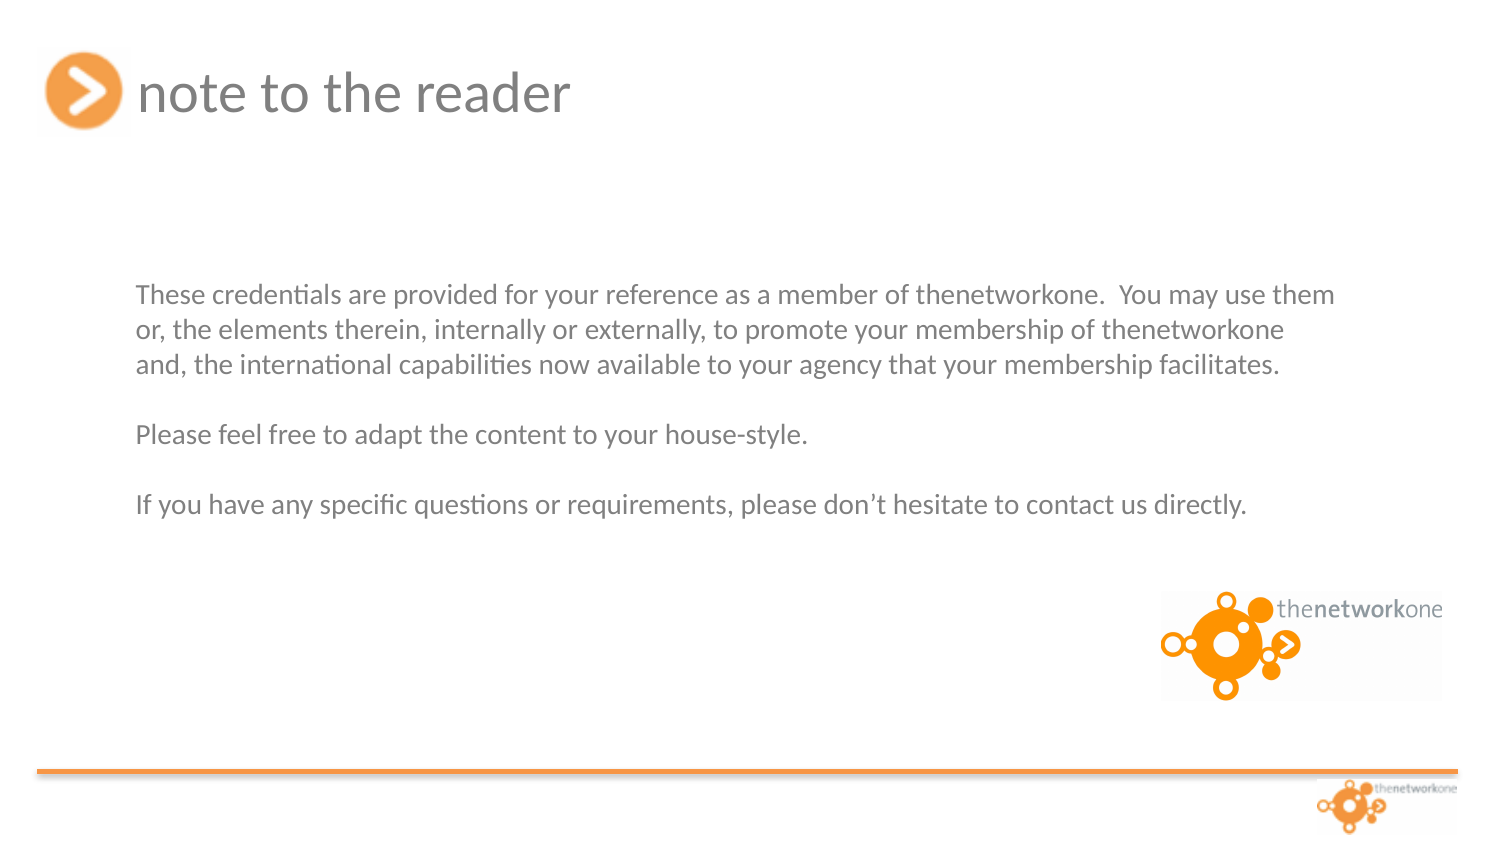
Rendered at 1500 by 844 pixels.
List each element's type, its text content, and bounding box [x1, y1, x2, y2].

text_box note to the reader [123, 46, 587, 132]
picture [1317, 779, 1457, 835]
text_box These credentials are provided for your reference as a member of thenetworkone. You may use them or, the elements therein, internally or externally, to promote your membership of thenetworkone and, the international capabilities now available to your agency that your membership facilitates. Please feel free to adapt the content to your house-style. If you have any specific questions or requirements, please don’t hesitate to contact us directly. [120, 267, 1355, 528]
picture [37, 47, 131, 137]
picture [1161, 590, 1442, 701]
